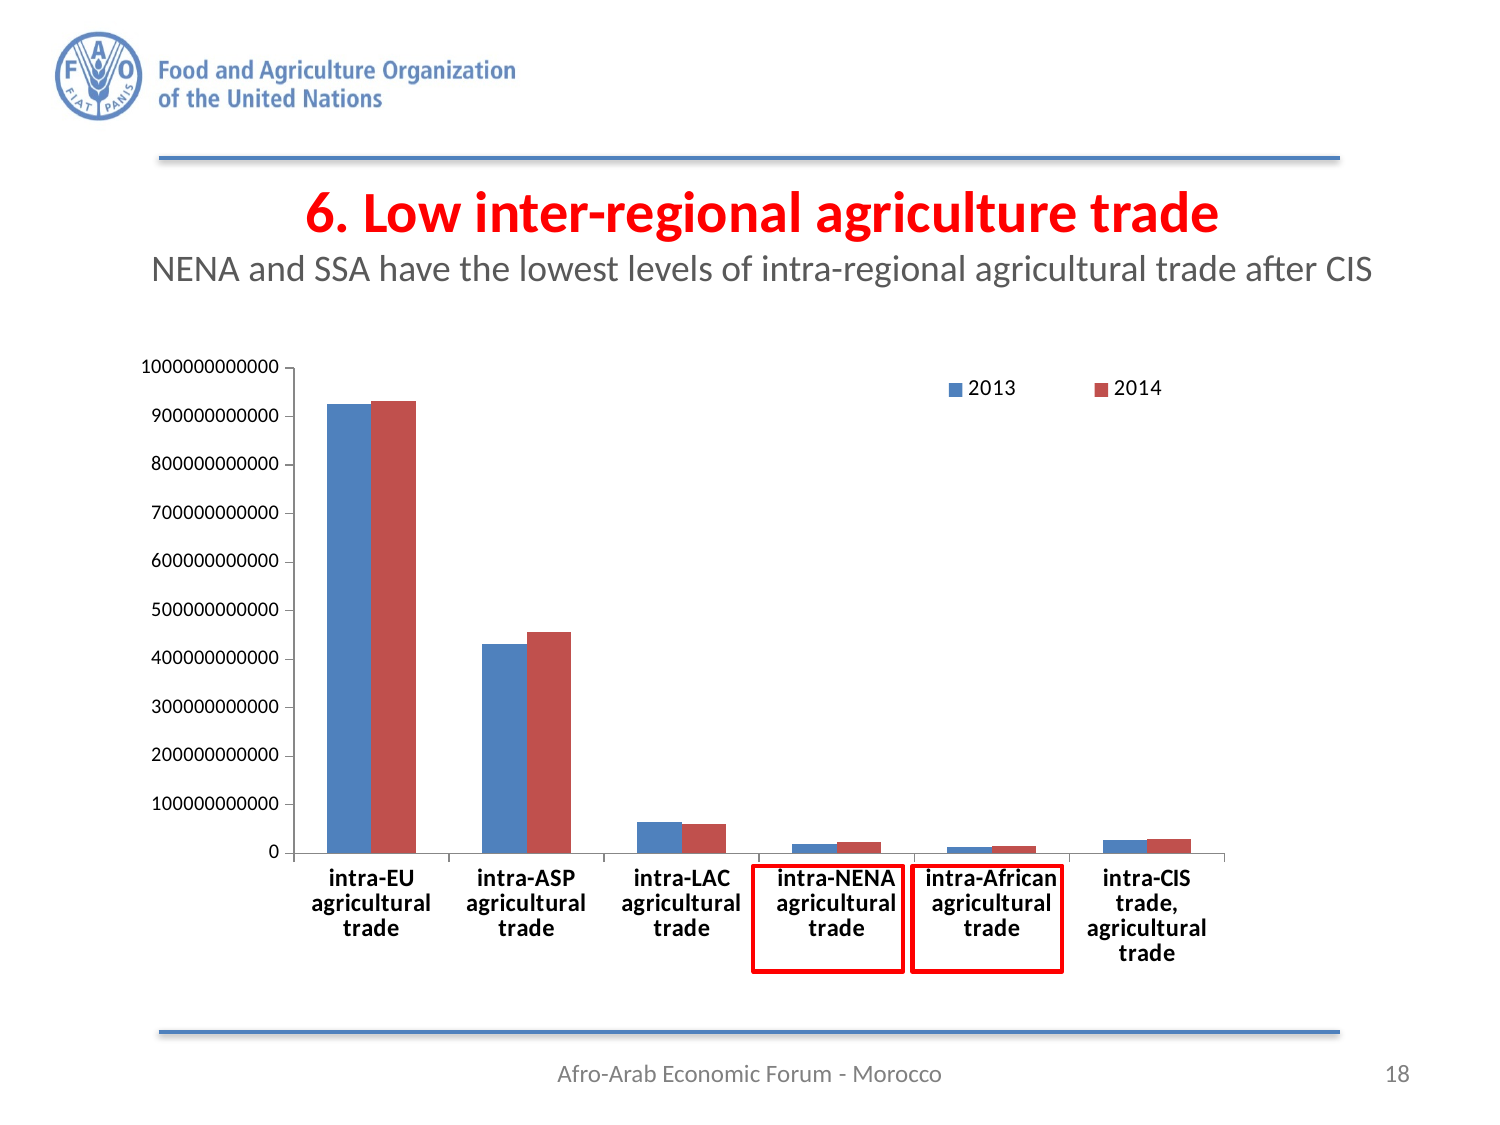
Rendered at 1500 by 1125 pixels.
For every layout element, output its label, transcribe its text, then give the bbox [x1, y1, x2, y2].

text_box Afro-Arab Economic Forum - Morocco [512, 1042, 988, 1103]
chart [140, 333, 1339, 1009]
title 6. Low inter-regional agriculture trade NENA and SSA have the lowest levels of intra-regional agricultural trade after CIS [74, 144, 1451, 299]
slide_number 18 [1074, 1042, 1425, 1103]
picture [18, 0, 550, 158]
list [91, 298, 1426, 1043]
